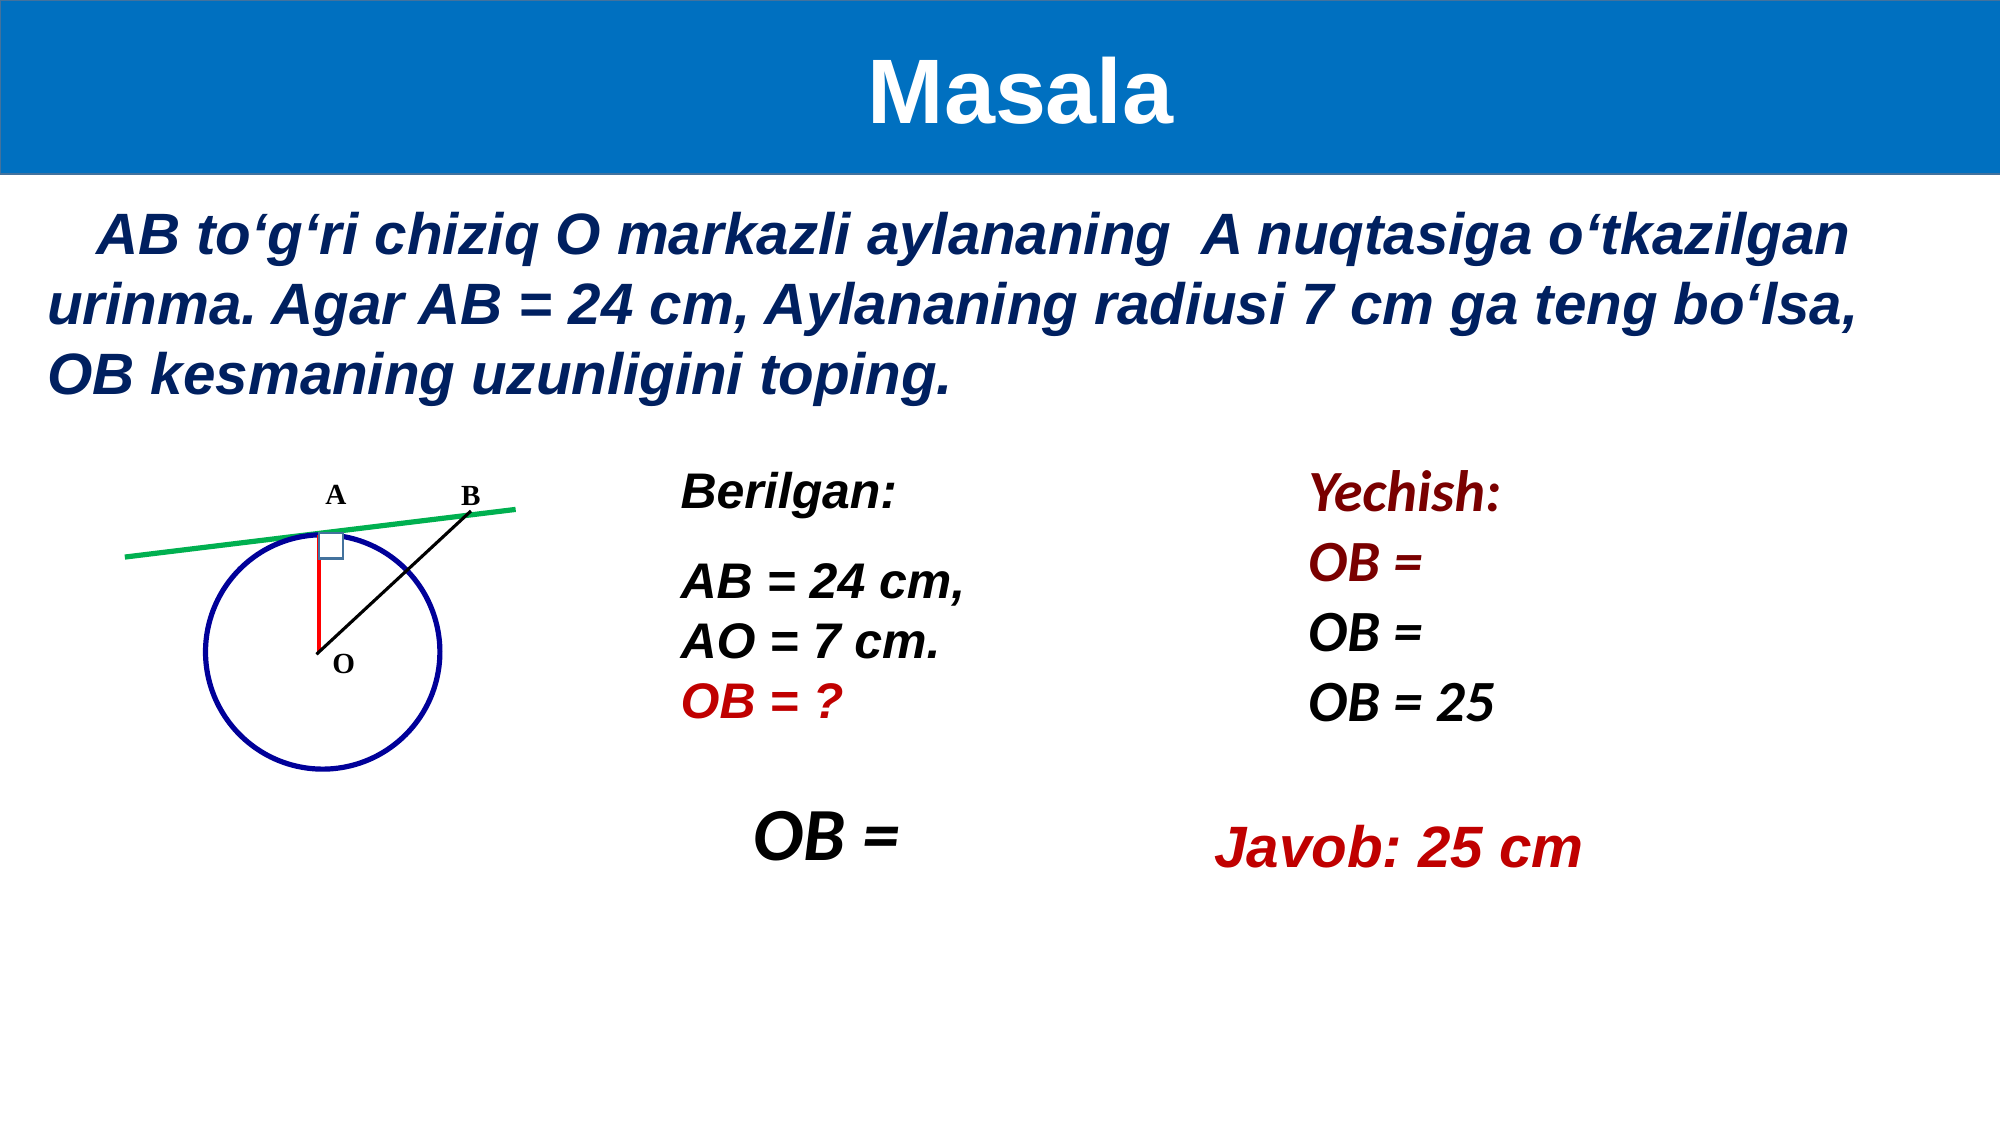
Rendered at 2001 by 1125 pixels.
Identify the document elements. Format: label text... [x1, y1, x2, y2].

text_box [33, 156, 674, 522]
text_box Berilgan: AB = 24 cm, AO = 7 cm. OB = ? [665, 451, 981, 806]
text_box [204, 558, 441, 771]
text_box Javob: 25 cm [1199, 801, 1600, 887]
text_box Masala [0, 0, 2000, 175]
text_box O [317, 655, 371, 687]
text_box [316, 510, 471, 655]
text_box AB to‘g‘ri chiziq O markazli aylananing A nuqtasiga o‘tkazilgan urinma. Agar AB = 24 cm, Aylananing radiusi 7 cm ga teng bo‘lsa, OB kesmaning uzunligini toping. [674, 188, 1923, 414]
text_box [124, 509, 516, 558]
